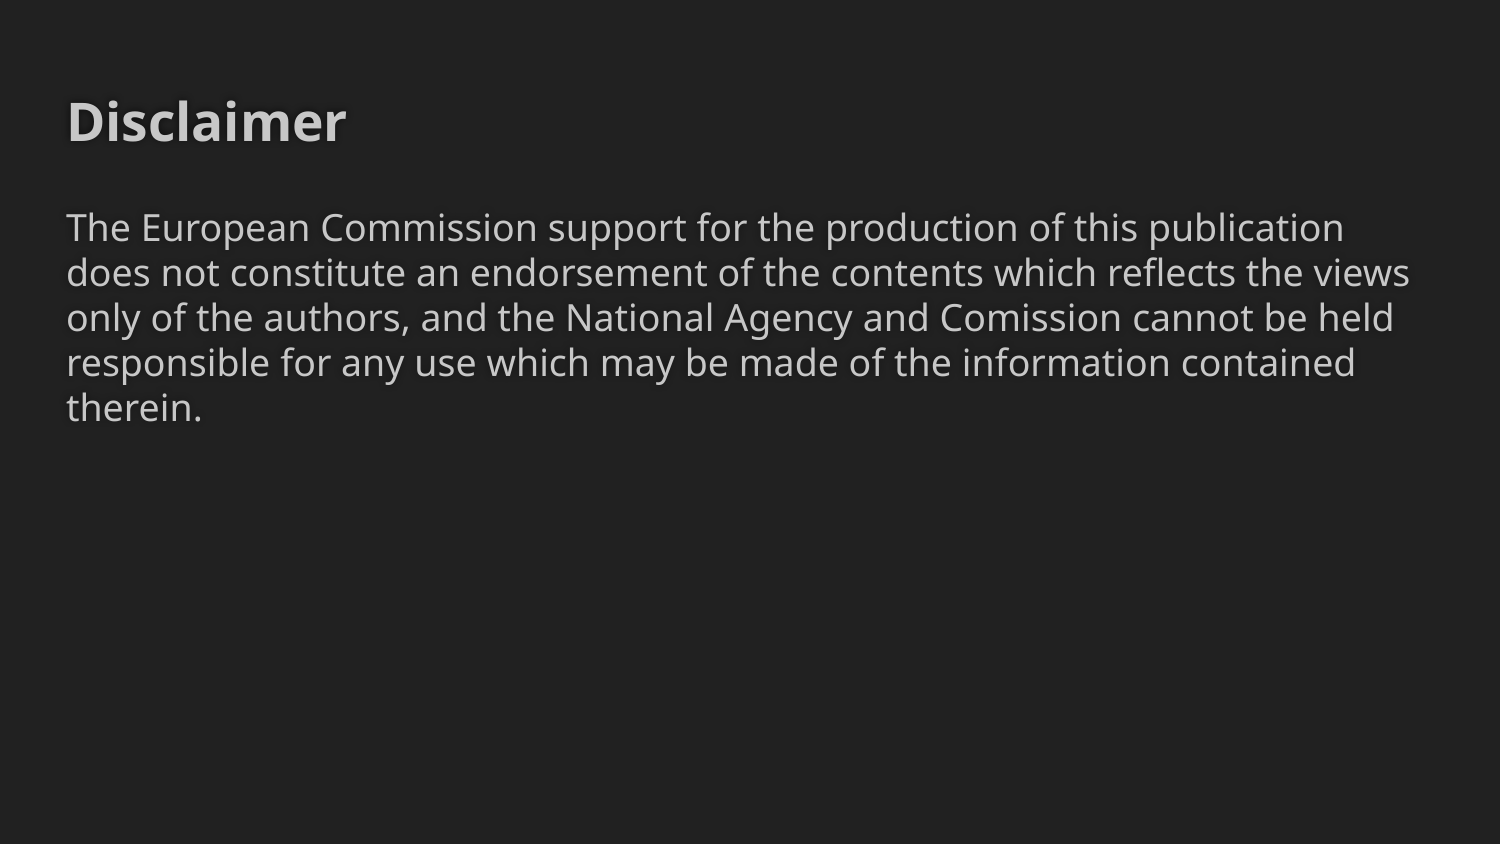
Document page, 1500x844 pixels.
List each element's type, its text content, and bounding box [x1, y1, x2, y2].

title Disclaimer [51, 72, 1449, 167]
list The European Commission support for the production of this publication does not constitute an endorsement of the contents which reflects the views only of the authors, and the National Agency and Comission cannot be held responsible for any use which may be made of the information contained therein. [51, 189, 1449, 750]
